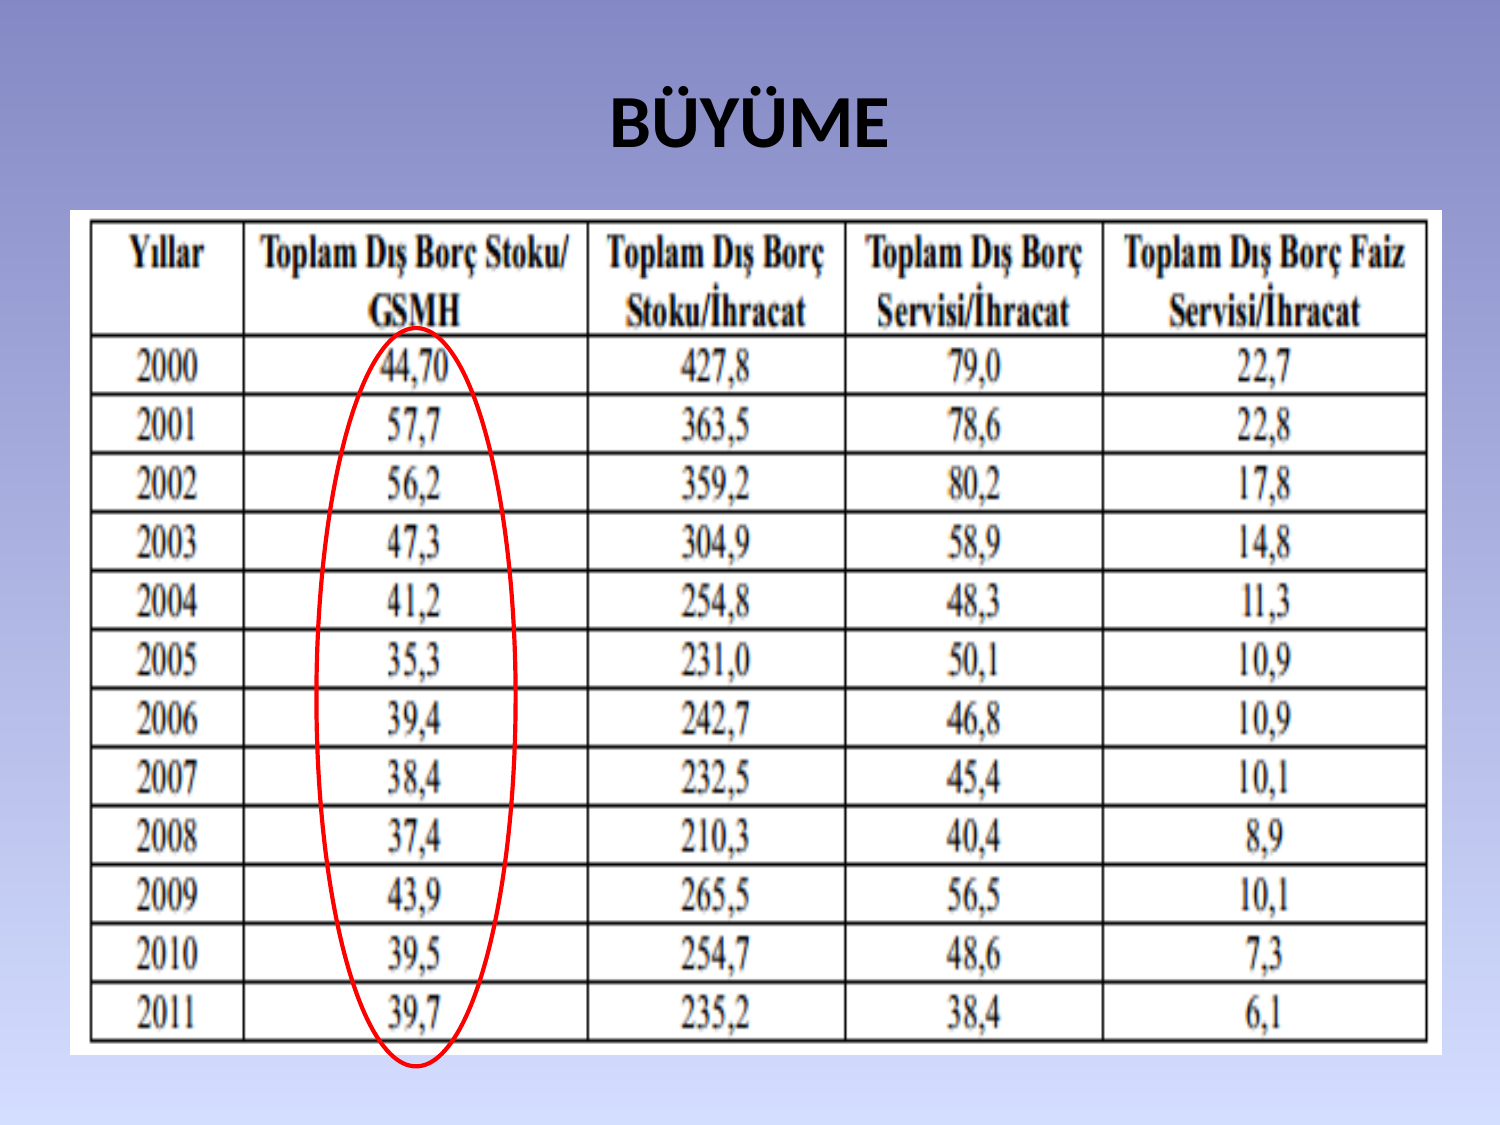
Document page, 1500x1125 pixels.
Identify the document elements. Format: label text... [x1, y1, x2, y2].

title BÜYÜME [75, 23, 1425, 209]
text_box [400, 1064, 432, 1069]
picture [70, 210, 1442, 1055]
